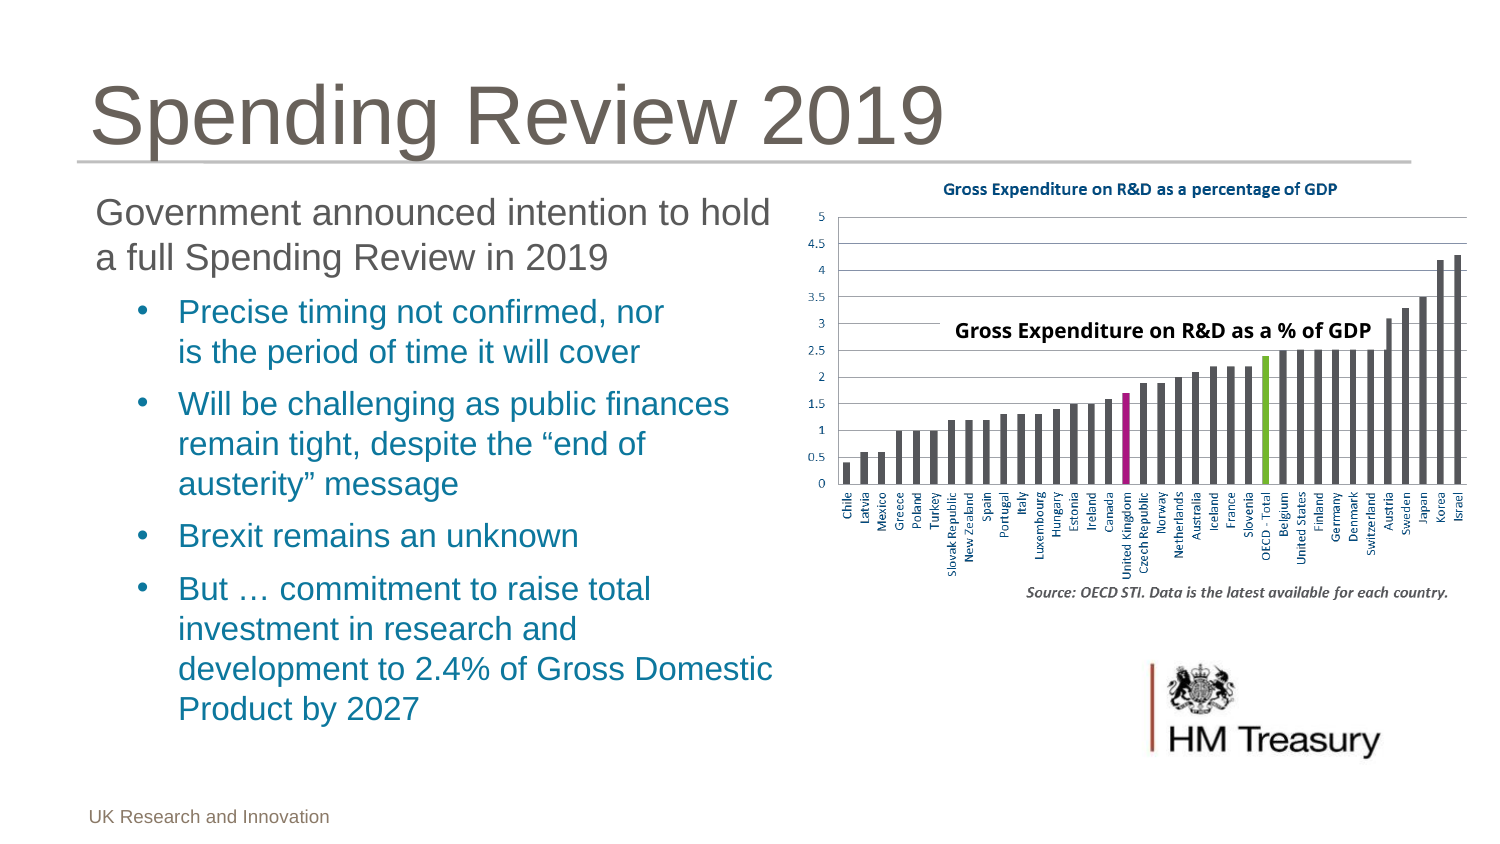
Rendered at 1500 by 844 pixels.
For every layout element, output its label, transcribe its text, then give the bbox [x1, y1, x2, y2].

list Government announced intention to hold a full Spending Review in 2019 Precise timing not confirmed, nor is the period of time it will cover Will be challenging as public finances remain tight, despite the “end of austerity” message Brexit remains an unknown But … commitment to raise total investment in research and development to 2.4% of Gross Domestic Product by 2027 [80, 179, 790, 733]
picture [1125, 628, 1427, 785]
text_box Spending Review 2019 [74, 53, 1500, 154]
picture [799, 167, 1481, 613]
